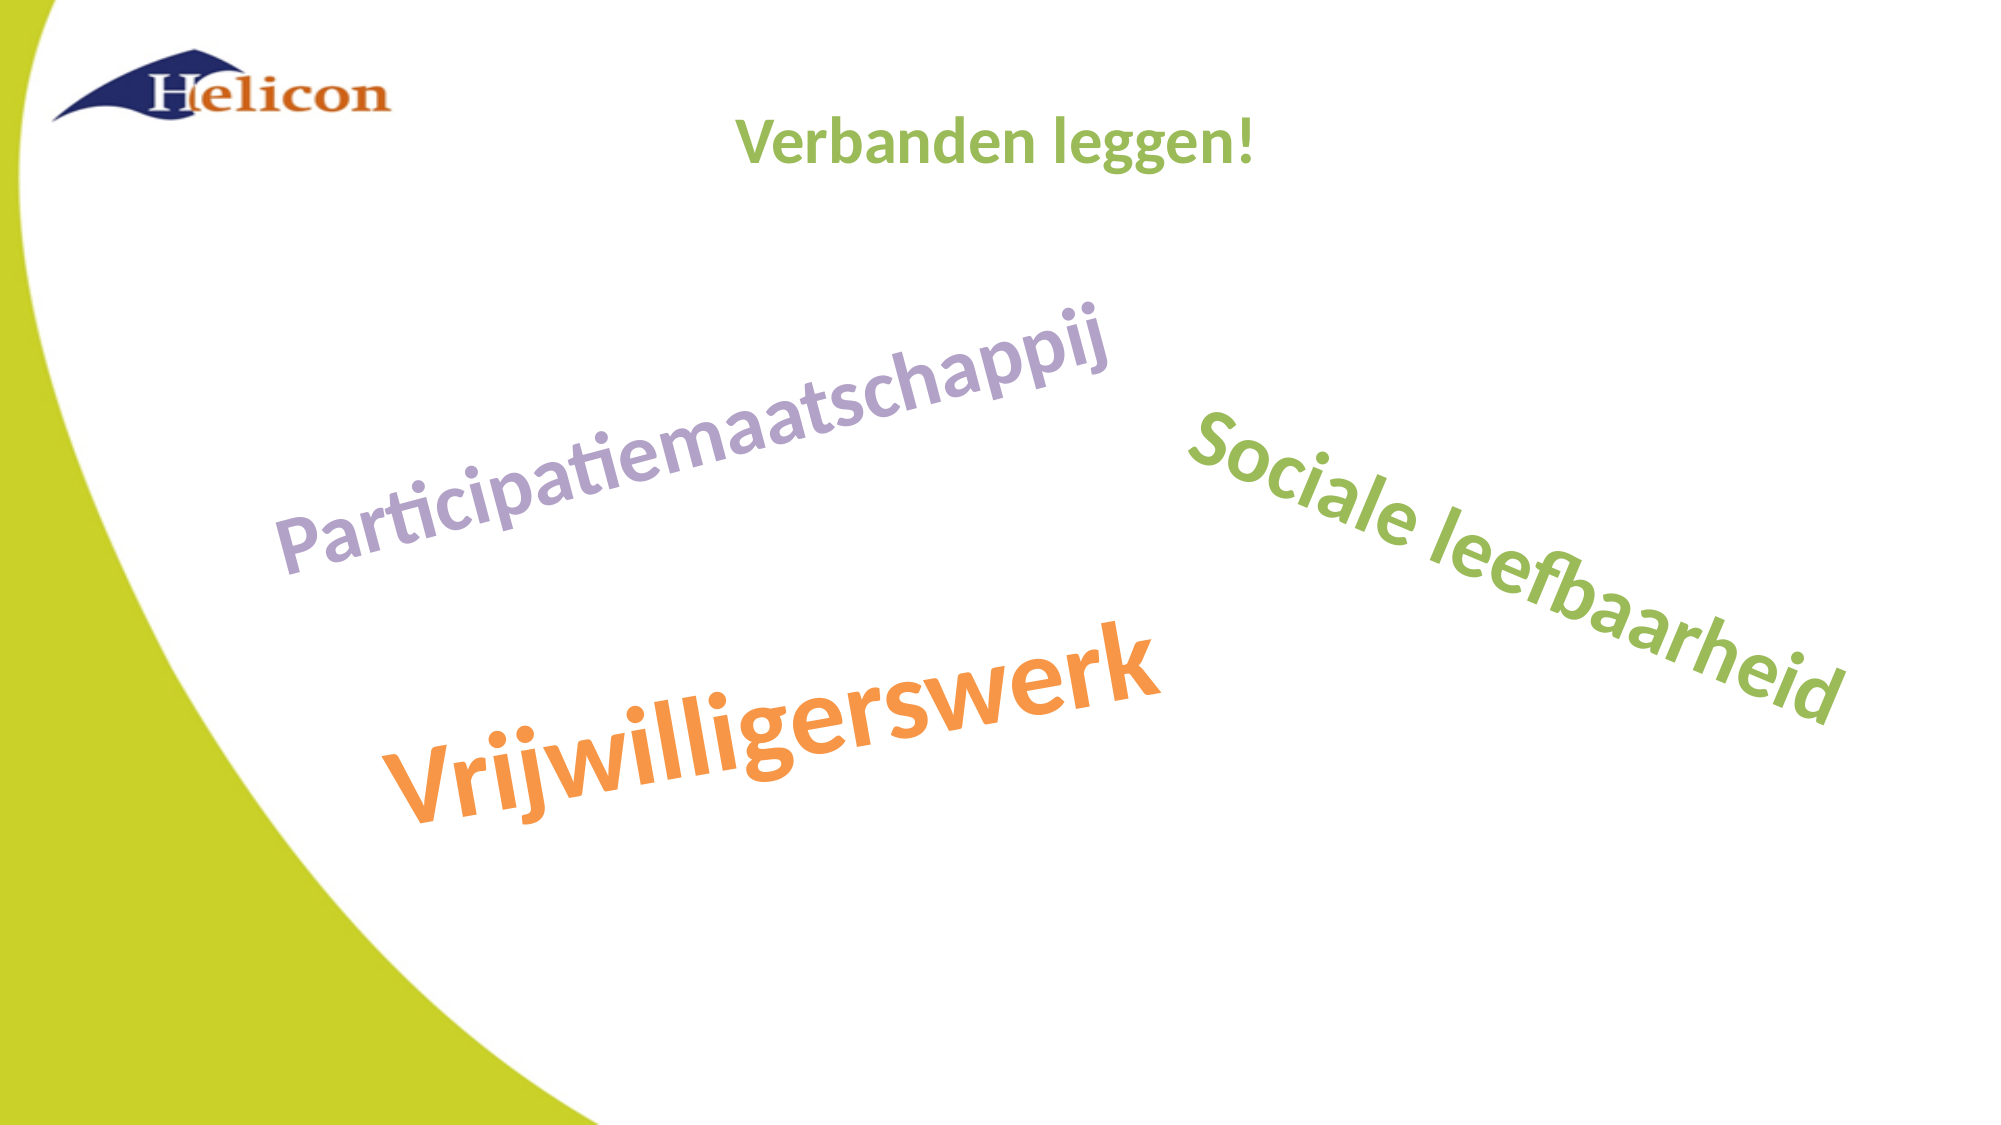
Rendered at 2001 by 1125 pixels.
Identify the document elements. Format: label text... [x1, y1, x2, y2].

text_box Sociale leefbaarheid [1161, 367, 1879, 757]
text_box Vrijwilligerswerk [358, 571, 1183, 862]
text_box Participatiemaatschappij [247, 263, 1169, 734]
text_box Verbanden leggen! [720, 89, 1686, 185]
picture [0, 0, 2000, 1125]
